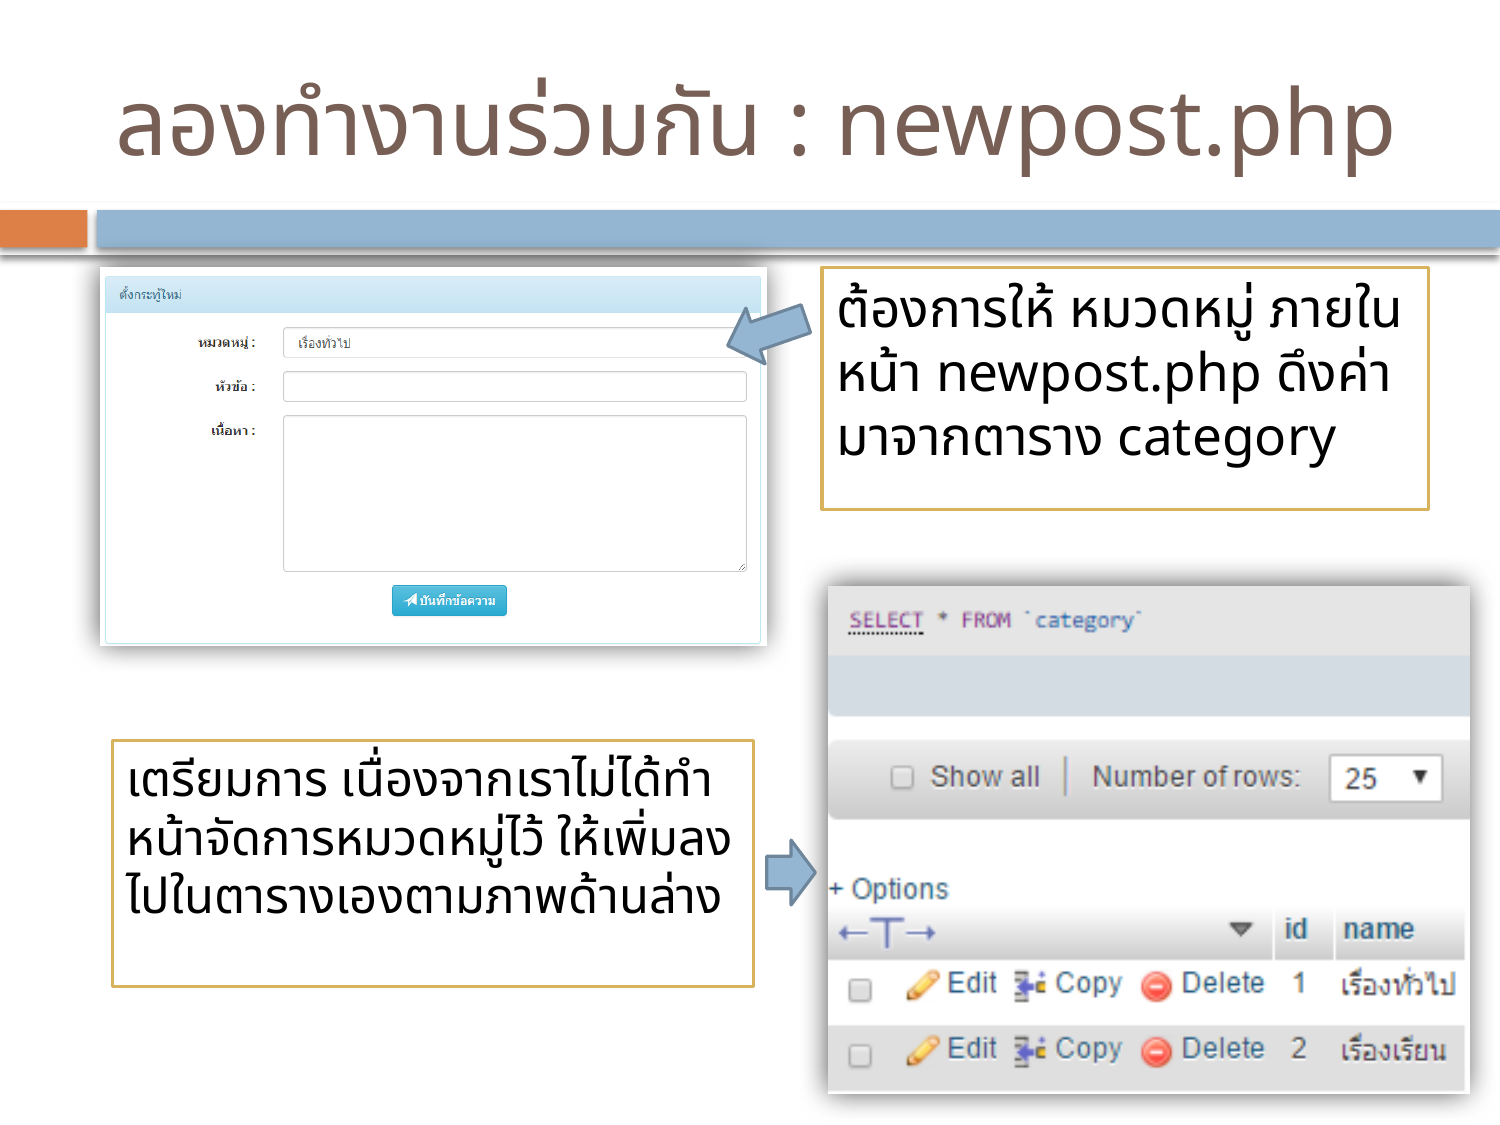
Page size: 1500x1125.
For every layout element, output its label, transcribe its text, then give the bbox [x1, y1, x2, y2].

text_box [772, 303, 813, 348]
text_box [765, 838, 817, 907]
picture [828, 585, 1471, 1095]
list ต้องการให้ หมวดหมู่ ภายในหน้า newpost.php ดึงค่ามาจากตาราง category [820, 266, 1430, 511]
text_box เตรียมการ เนื่องจากเราไม่ได้ทำหน้าจัดการหมวดหมู่ไว้ ให้เพิ่มลงไปในตารางเองตามภาพด้านล่าง [111, 739, 755, 988]
picture [100, 266, 767, 646]
title ลองทำงานร่วมกัน : newpost.php [100, 37, 1438, 200]
